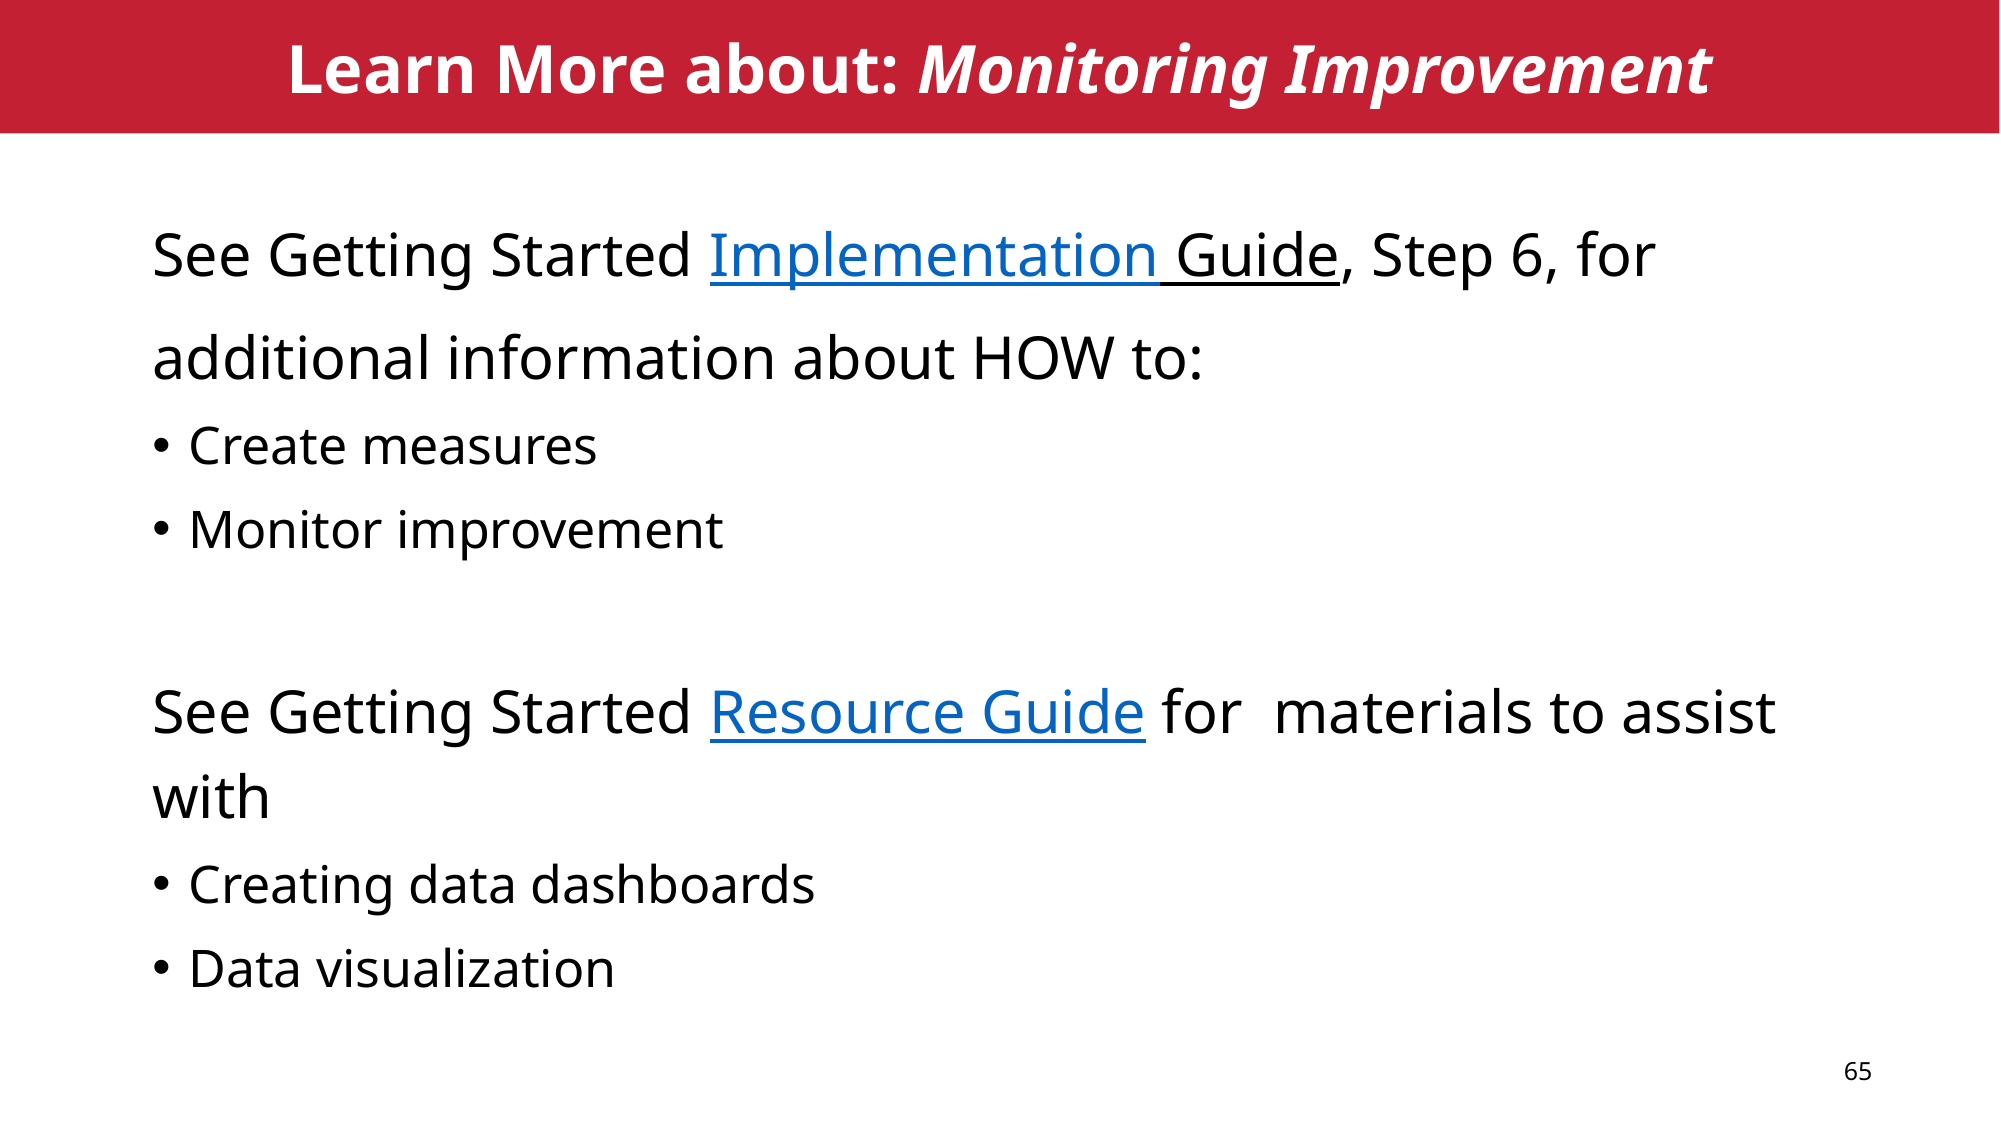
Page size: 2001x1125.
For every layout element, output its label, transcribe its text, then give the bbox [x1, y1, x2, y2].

title Learn More about: Monitoring Improvement [0, 0, 2000, 134]
list See Getting Started Implementation Guide, Step 6, for additional information about HOW to: Create measures Monitor improvement See Getting Started Resource Guide for materials to assist with Creating data dashboards Data visualization [137, 206, 1863, 1014]
text_box 65 [1437, 1042, 1888, 1103]
